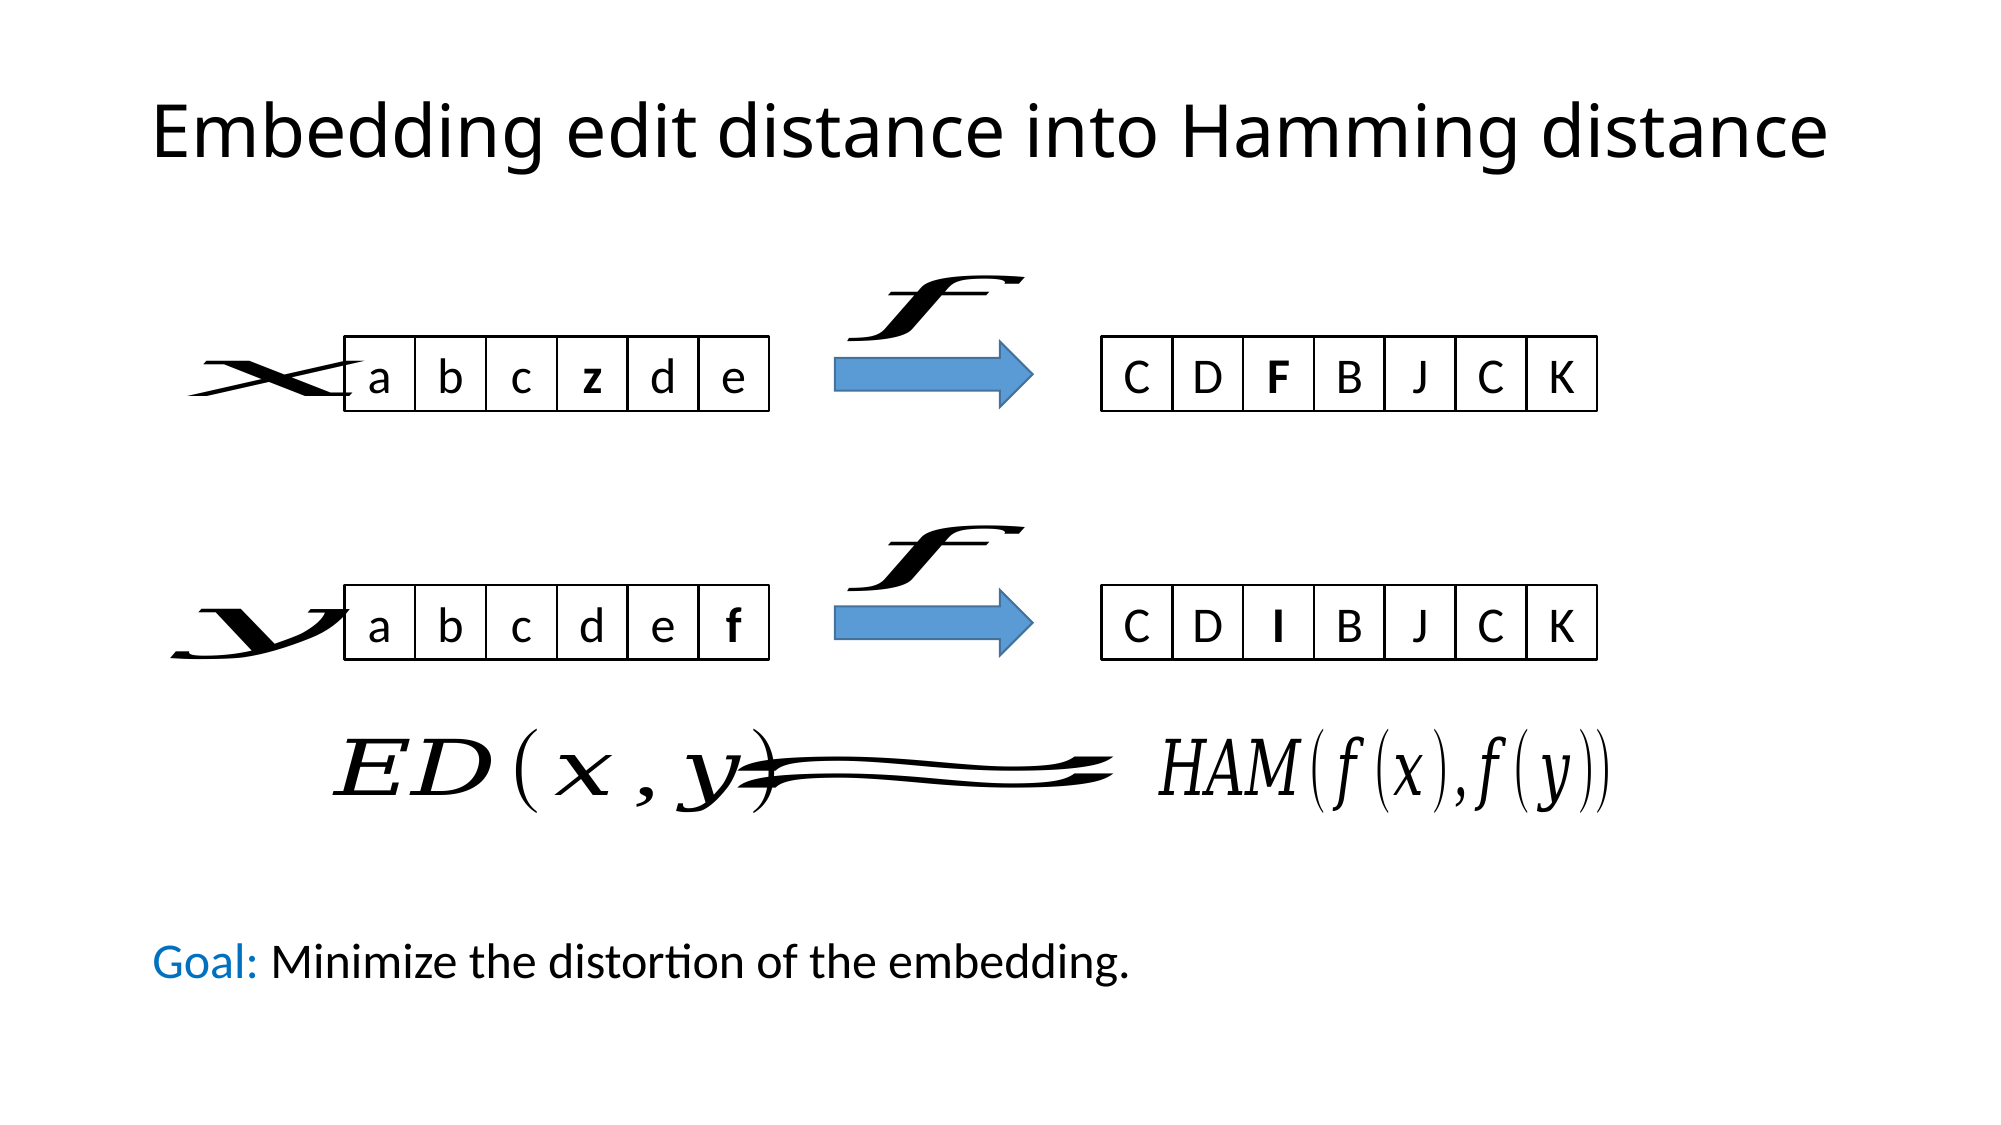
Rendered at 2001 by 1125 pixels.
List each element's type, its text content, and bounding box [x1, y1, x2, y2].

text_box C [1456, 584, 1526, 660]
text_box F [1243, 336, 1313, 412]
text_box a [344, 336, 415, 412]
text_box D [1172, 336, 1243, 412]
text_box b [415, 336, 486, 412]
text_box C [1456, 336, 1526, 412]
title Embedding edit distance into Hamming distance [135, 77, 1861, 296]
text_box d [556, 584, 627, 660]
text_box D [1172, 584, 1243, 660]
text_box [833, 587, 1035, 659]
text_box f [699, 584, 770, 660]
text_box c [486, 584, 556, 660]
text_box K [1526, 584, 1598, 660]
text_box b [415, 584, 486, 660]
text_box e [627, 584, 699, 660]
text_box z [556, 336, 627, 412]
text_box c [486, 336, 556, 412]
text_box J [1384, 336, 1456, 412]
text_box C [1101, 584, 1172, 660]
text_box a [344, 584, 415, 660]
text_box [833, 338, 1035, 410]
text_box B [1313, 336, 1384, 412]
text_box I [1243, 584, 1313, 660]
text_box d [627, 336, 699, 412]
text_box Goal: Minimize the distortion of the embedding. [137, 842, 1863, 1060]
text_box J [1384, 584, 1456, 660]
text_box e [699, 336, 770, 412]
text_box C [1101, 336, 1172, 412]
text_box B [1313, 584, 1384, 660]
text_box K [1526, 336, 1598, 412]
